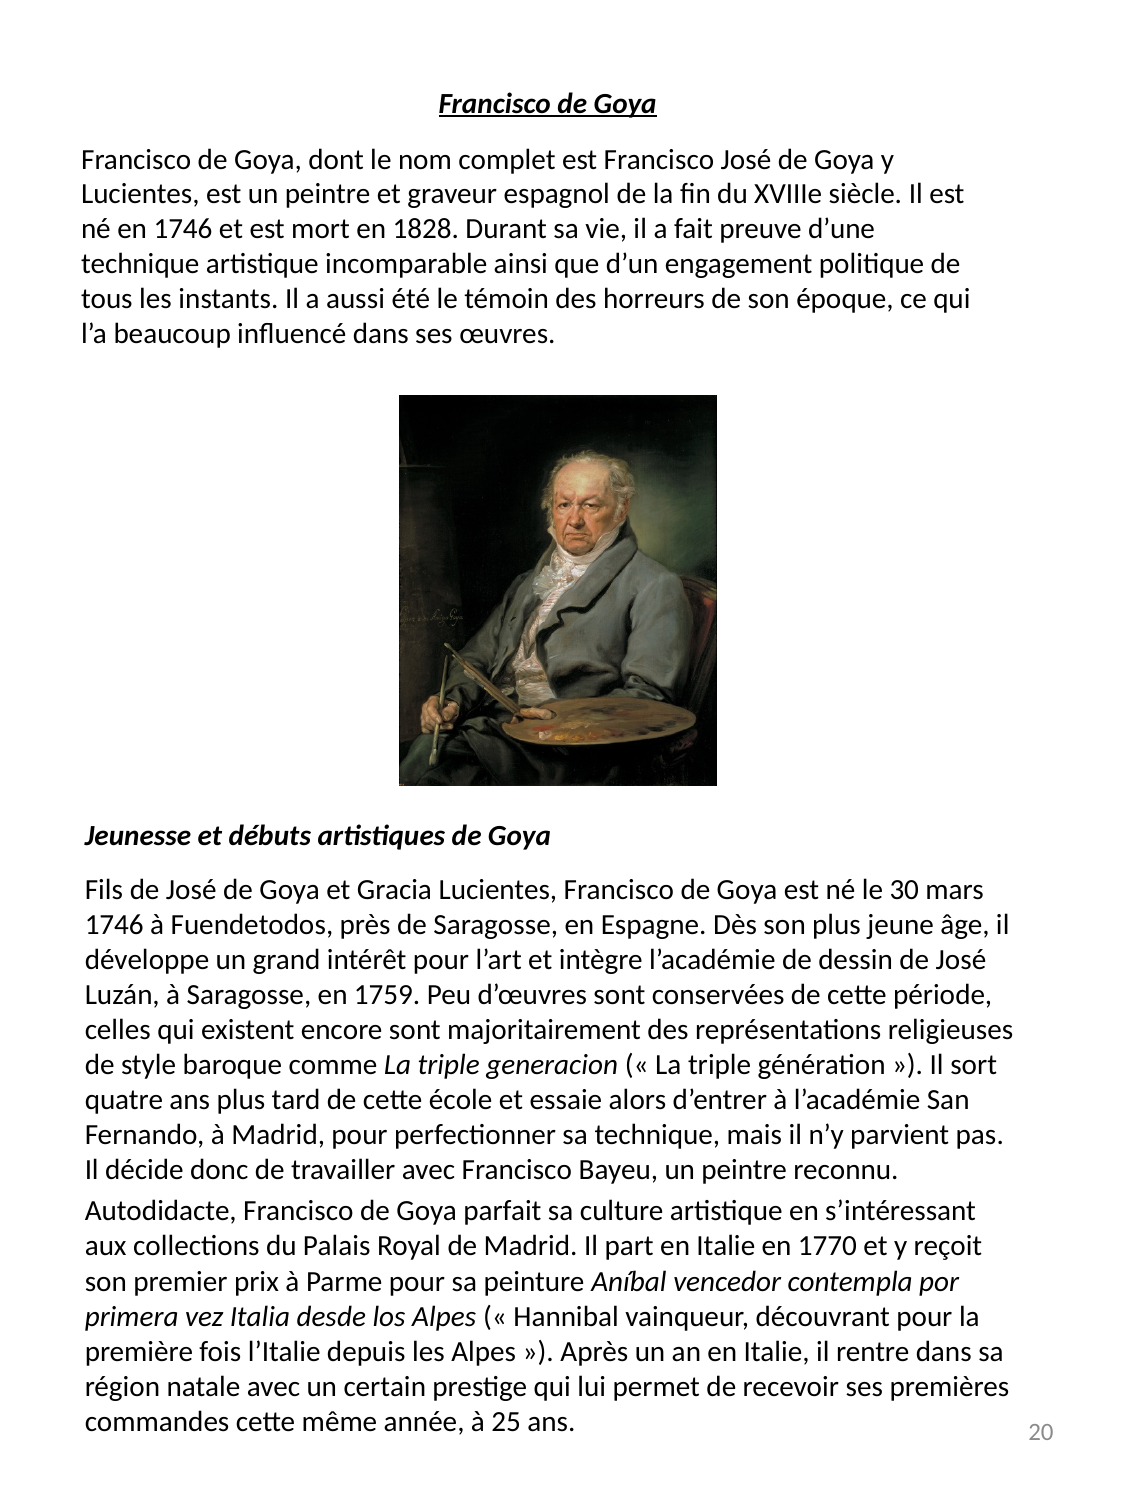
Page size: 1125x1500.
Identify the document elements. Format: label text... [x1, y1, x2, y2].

text_box Francisco de Goya Francisco de Goya, dont le nom complet est Francisco José de Goya y Lucientes, est un peintre et graveur espagnol de la fin du XVIIIe siècle. Il est né en 1746 et est mort en 1828. Durant sa vie, il a fait preuve d’une technique artistique incomparable ainsi que d’un engagement politique de tous les instants. Il a aussi été le témoin des horreurs de son époque, ce qui l’a beaucoup influencé dans ses œuvres. [66, 76, 1012, 357]
list Jeunesse et débuts artistiques de Goya Fils de José de Goya et Gracia Lucientes, Francisco de Goya est né le 30 mars 1746 à Fuendetodos, près de Saragosse, en Espagne. Dès son plus jeune âge, il développe un grand intérêt pour l’art et intègre l’académie de dessin de José Luzán, à Saragosse, en 1759. Peu d’œuvres sont conservées de cette période, celles qui existent encore sont majoritairement des représentations religieuses de style baroque comme La triple generacion (« La triple génération »). Il sort quatre ans plus tard de cette école et essaie alors d’entrer à l’académie San Fernando, à Madrid, pour perfectionner sa technique, mais il n’y parvient pas. Il décide donc de travailler avec Francisco Bayeu, un peintre reconnu. Autodidacte, Francisco de Goya parfait sa culture artistique en s’intéressant aux collections du Palais Royal de Madrid. Il part en Italie en 1770 et y reçoit son premier prix à Parme pour sa peinture Aníbal vencedor contempla por primera vez Italia desde los Alpes (« Hannibal vainqueur, découvrant pour la première fois l’Italie depuis les Alpes »). Après un an en Italie, il rentre dans sa région natale avec un certain prestige qui lui permet de recevoir ses premières commandes cette même année, à 25 ans. [69, 809, 1035, 1471]
slide_number 20 [806, 1390, 1069, 1471]
picture [399, 395, 717, 786]
